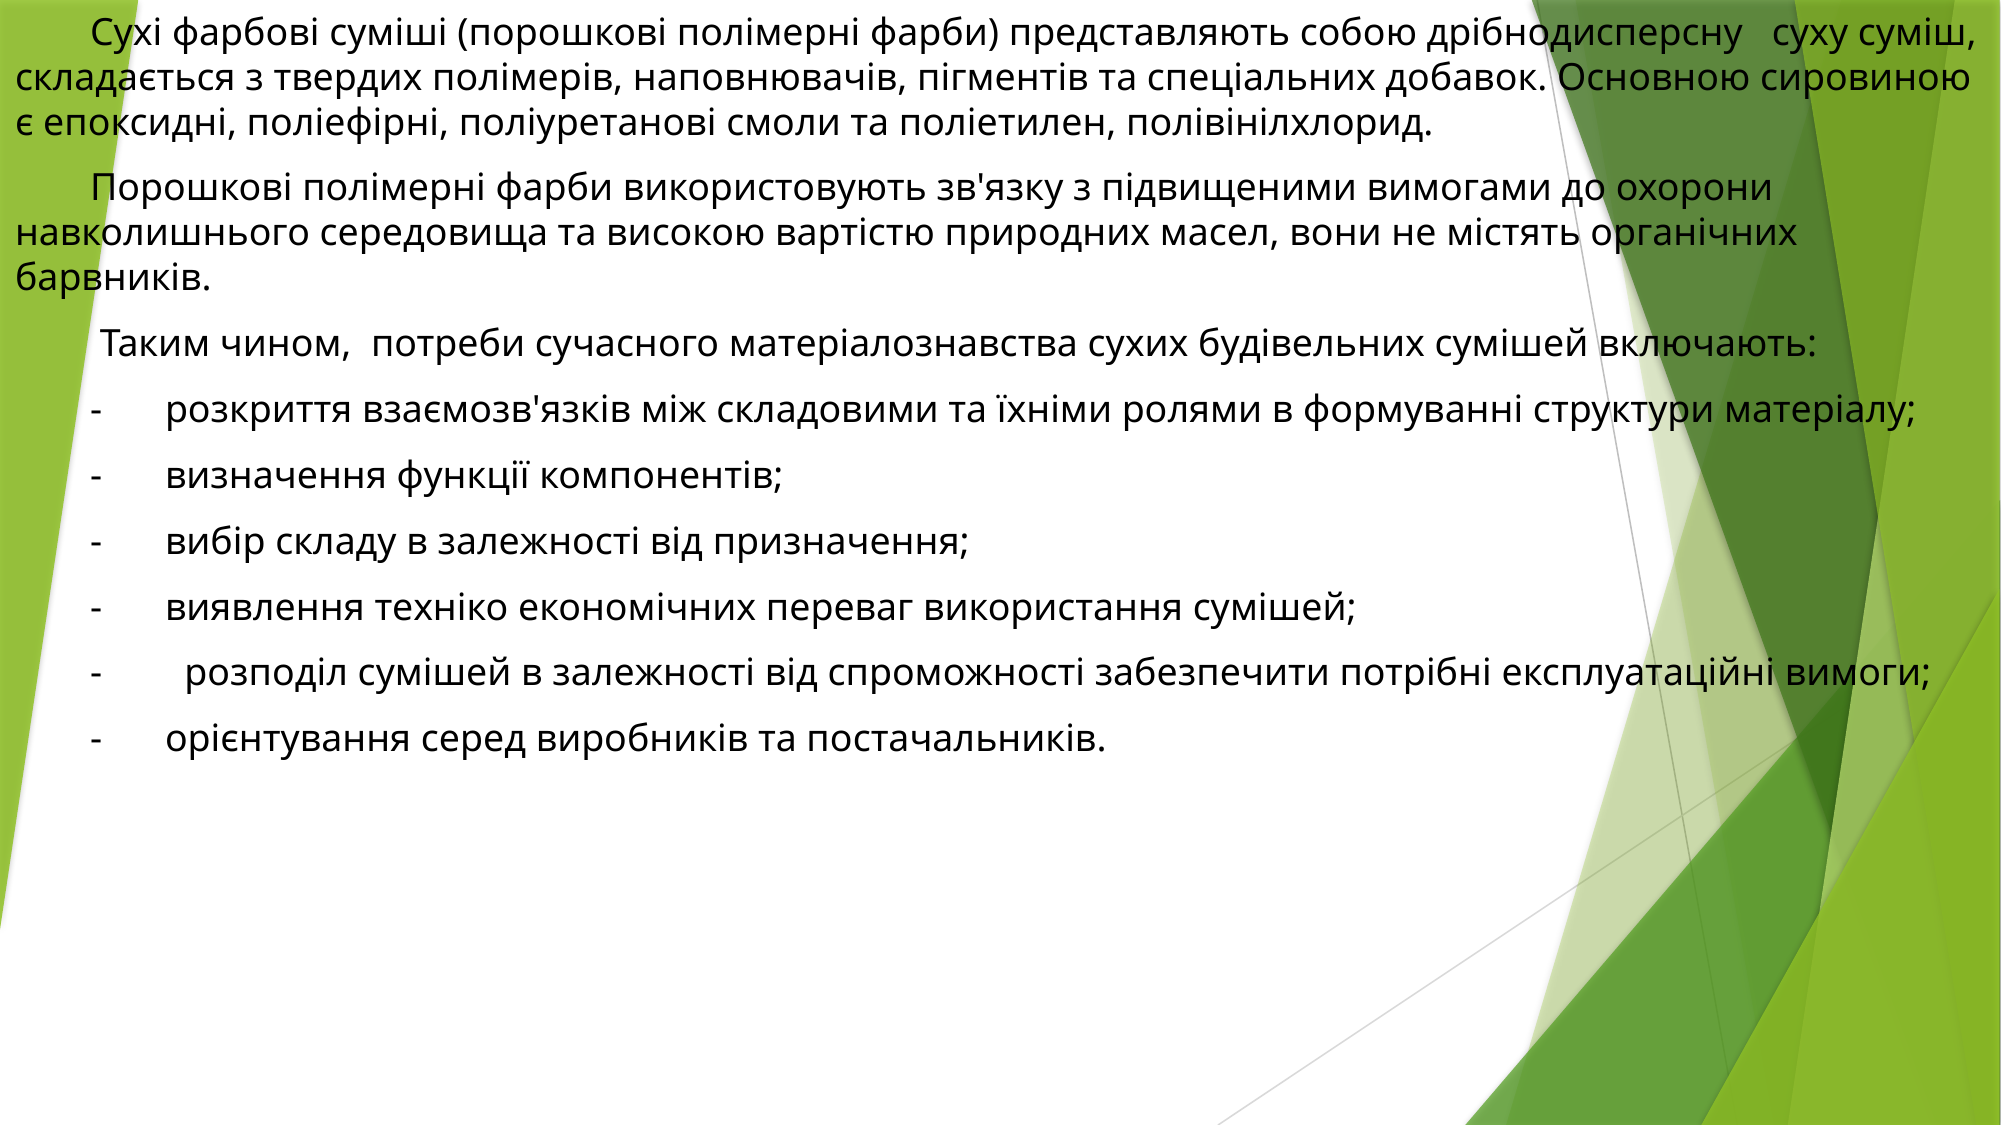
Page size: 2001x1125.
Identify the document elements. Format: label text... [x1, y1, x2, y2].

subtitle Сухі фарбові суміші (порошкові полімерні фарби) представляють собою дрібнодисперсну суху суміш, складається з твердих полімерів, наповнювачів, пігментів та спеціальних добавок. Основною сировиною є епоксидні, поліефірні, поліуретанові смоли та поліетилен, полівінілхлорид. Порошкові полімерні фарби використовують зв'язку з підвищеними вимогами до охорони навколишнього середовища та високою вартістю природних масел, вони не містять органічних барвників. Таким чином, потреби сучасного матеріалознавства сухих будівельних сумішей включають: - розкриття взаємозв'язків між складовими та їхніми ролями в формуванні структури матеріалу; - визначення функції компонентів; - вибір складу в залежності від призначення; - виявлення техніко економічних переваг використання сумішей; - розподіл сумішей в залежності від спроможності забезпечити потрібні експлуатаційні вимоги; - орієнтування серед виробників та постачальників. [0, 0, 2000, 1125]
